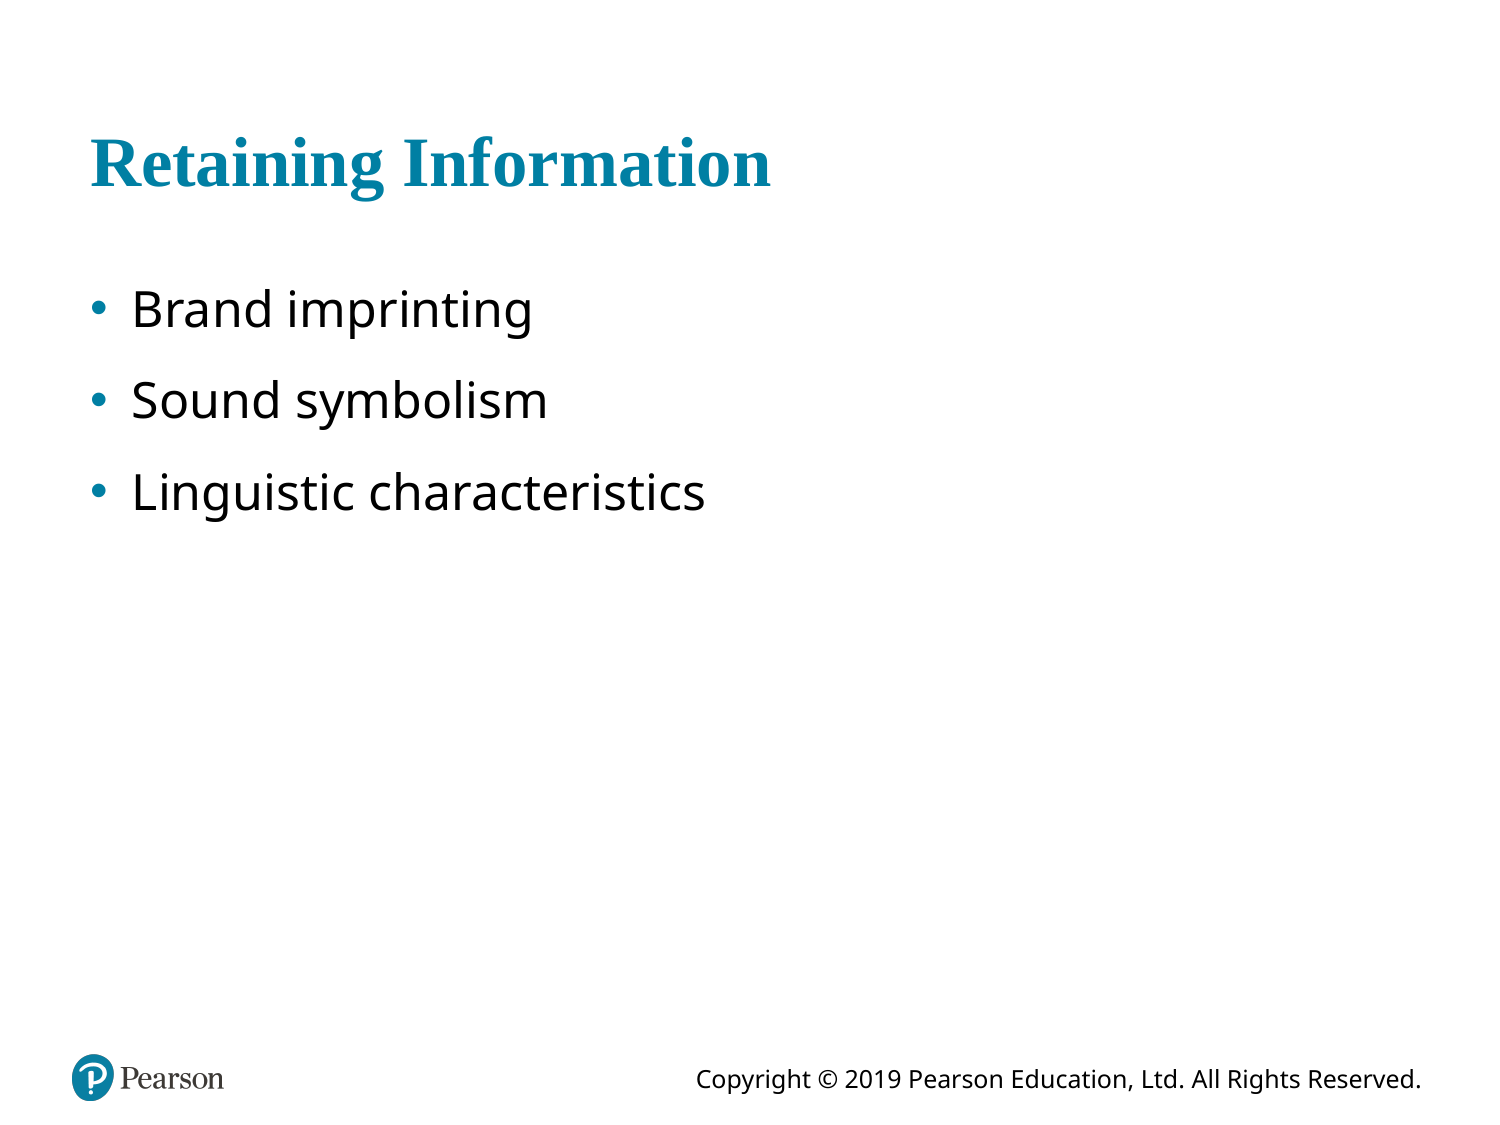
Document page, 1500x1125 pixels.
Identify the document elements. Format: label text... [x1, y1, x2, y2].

picture [72, 1087, 83, 1101]
title Retaining Information [75, 35, 1425, 216]
picture [80, 1063, 106, 1088]
list Brand imprinting Sound symbolism Linguistic characteristics [75, 262, 1425, 538]
picture [98, 1054, 224, 1101]
picture [72, 1054, 88, 1070]
